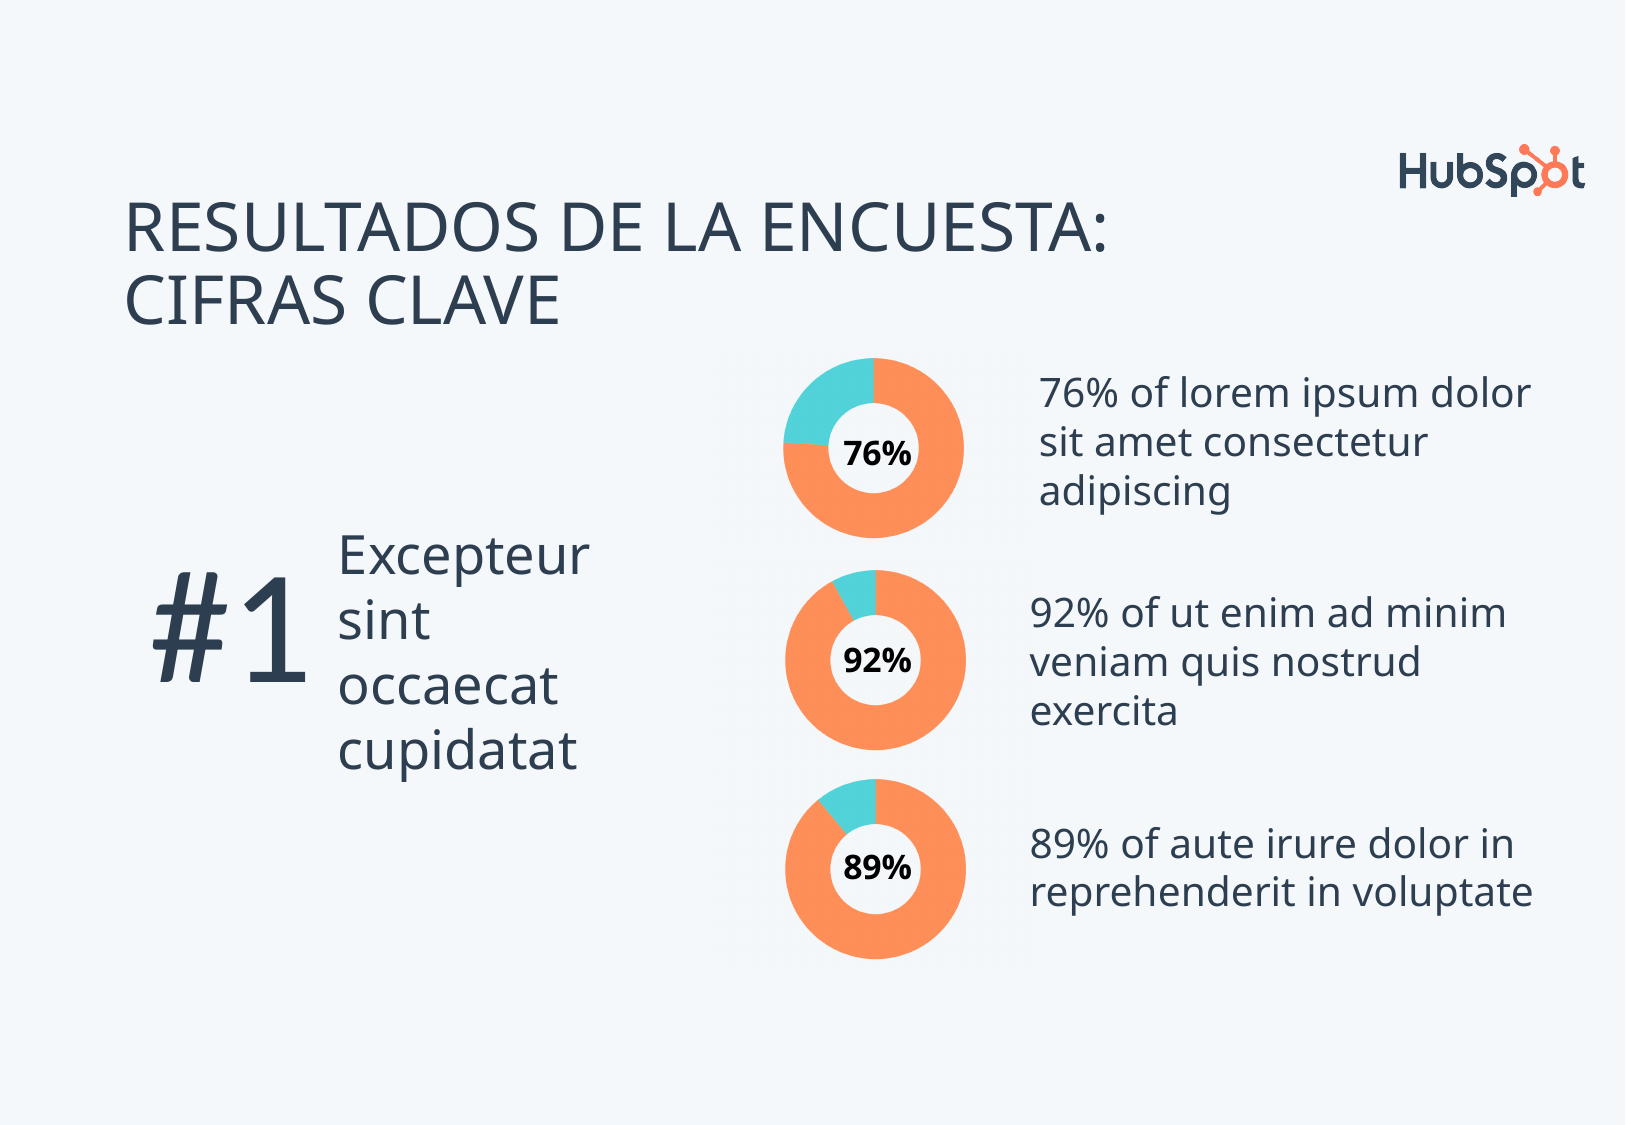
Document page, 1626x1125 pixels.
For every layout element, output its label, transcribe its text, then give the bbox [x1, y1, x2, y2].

picture [1386, 129, 1600, 213]
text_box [1017, 361, 1577, 959]
picture [713, 769, 1038, 969]
title RESULTADOS DE LA ENCUESTA: CIFRAS CLAVE [111, 206, 1258, 326]
picture [710, 348, 1036, 548]
picture [712, 560, 1017, 760]
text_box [137, 513, 667, 724]
